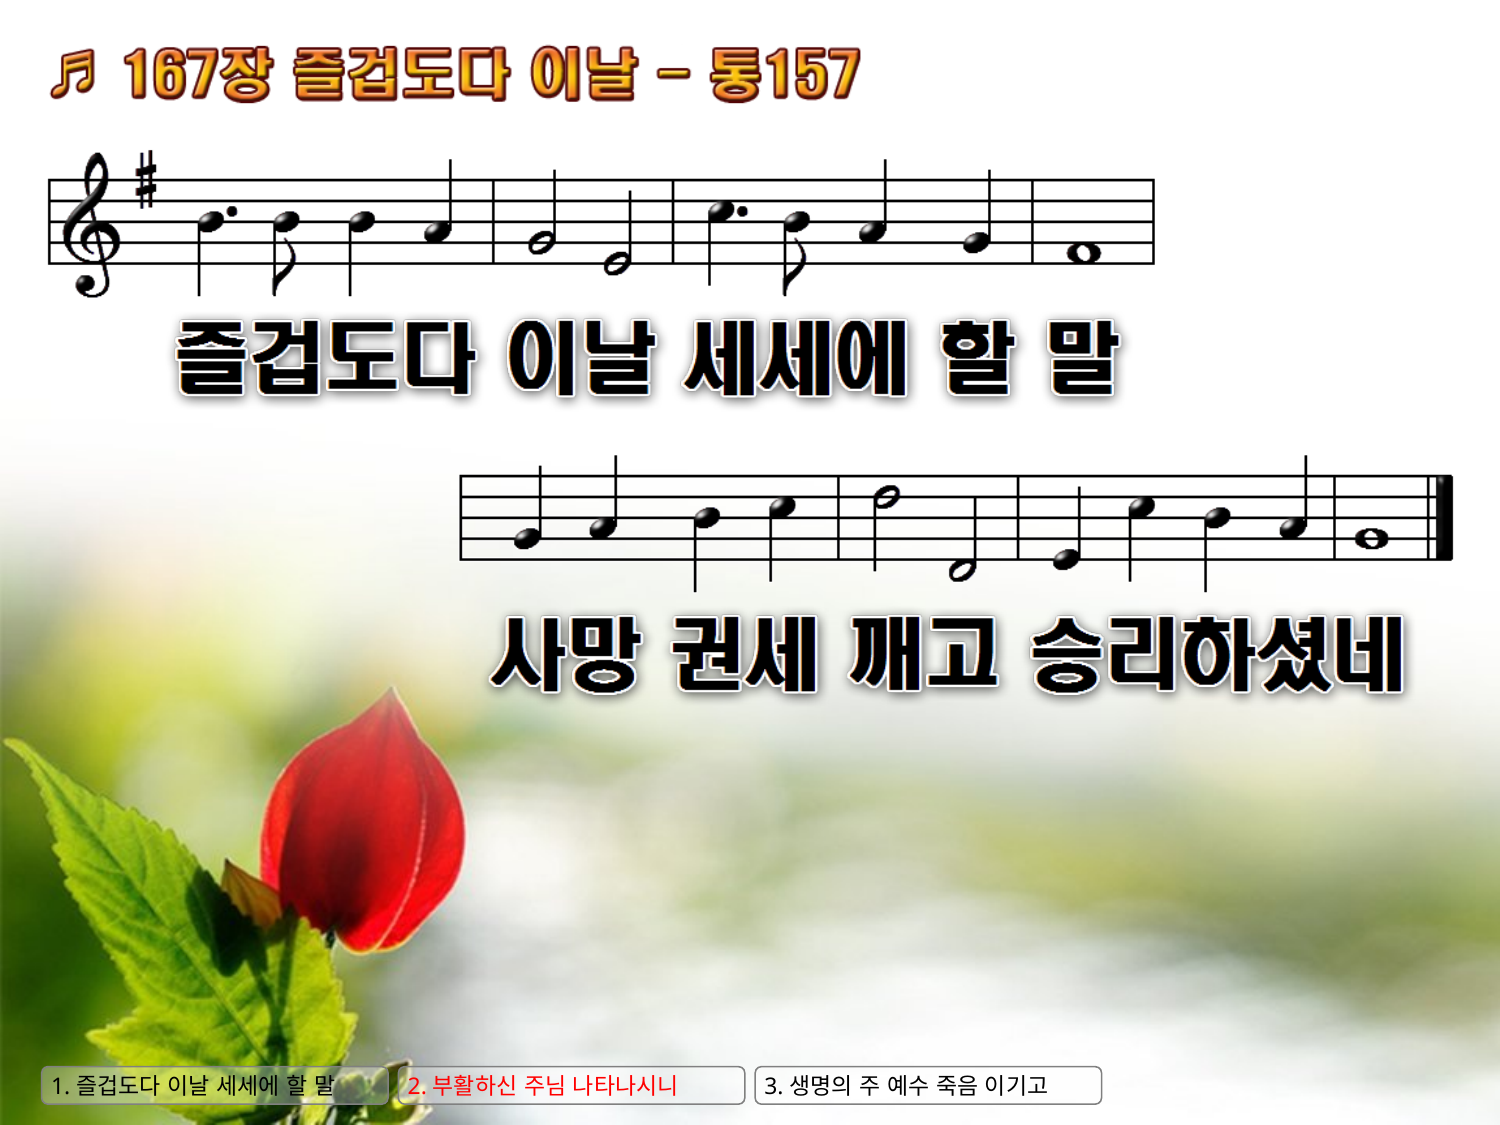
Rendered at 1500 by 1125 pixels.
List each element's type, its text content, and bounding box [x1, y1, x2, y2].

text_box 3.생명의 주 예수 죽음 이기고 [755, 1066, 1102, 1105]
picture [0, 0, 1500, 1125]
text_box 2.부활하신 주님 나타나시니 [398, 1066, 745, 1105]
text_box 1.즐겁도다 이날 세세에 할 말 [41, 1066, 389, 1105]
